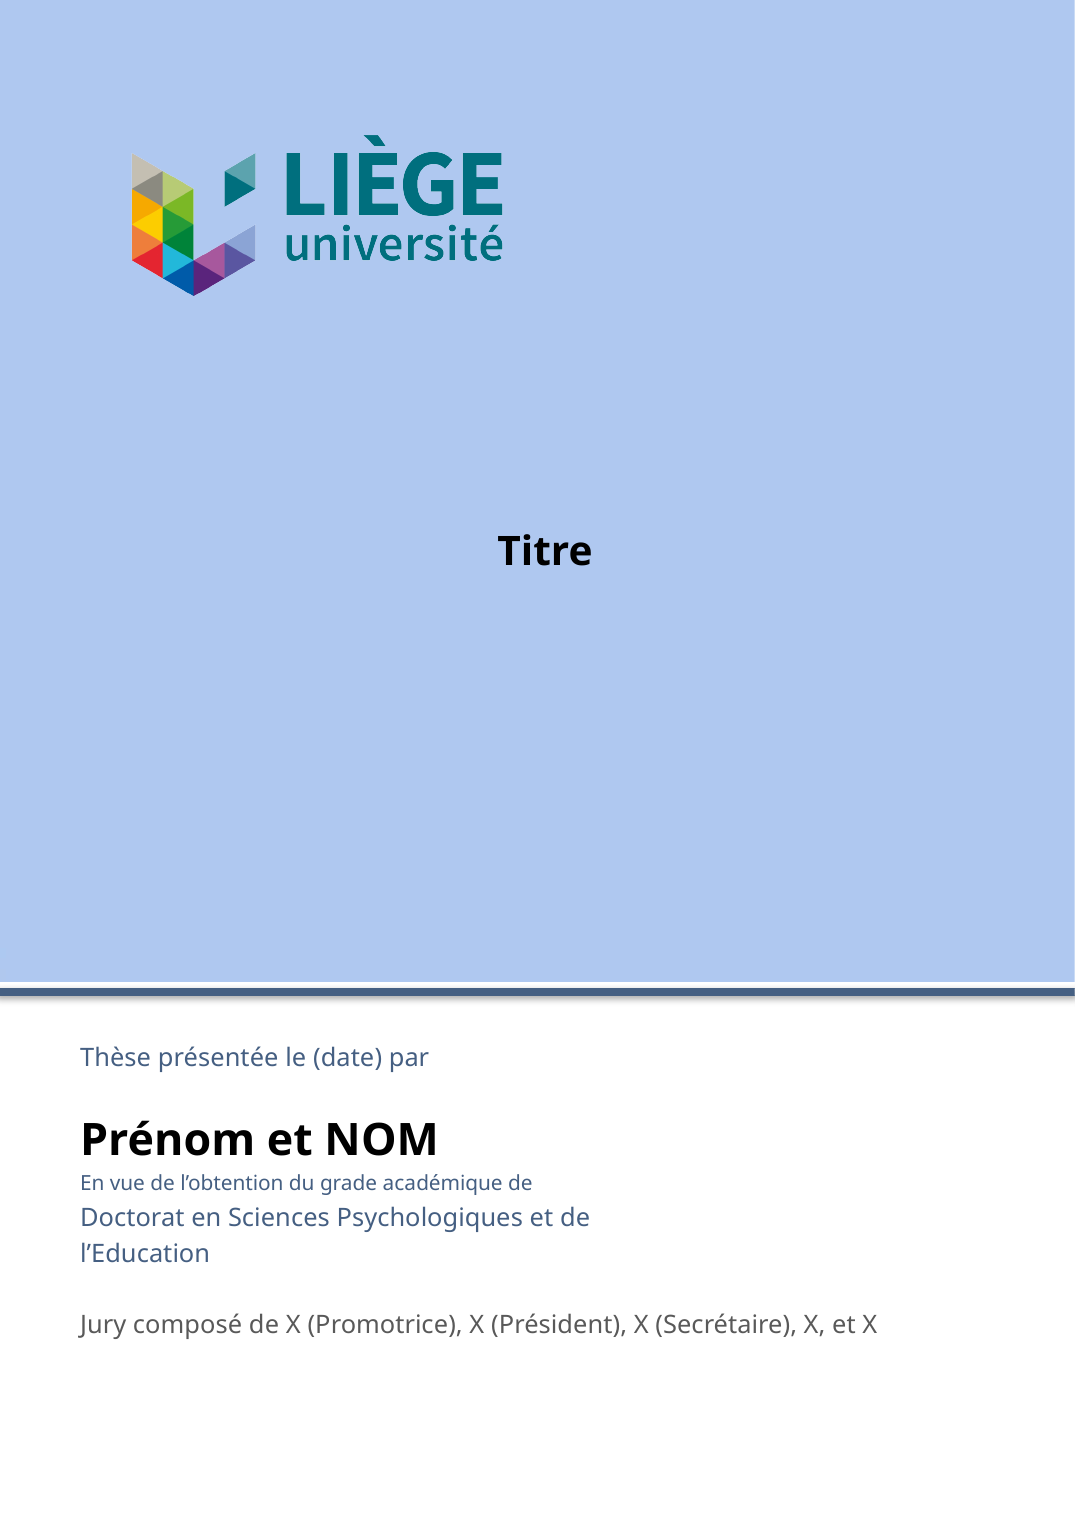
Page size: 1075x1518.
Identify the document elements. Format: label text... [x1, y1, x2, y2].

text_box Jury composé de X (Promotrice), X (Président), X (Secrétaire), X, et X [65, 1294, 1030, 1346]
text_box Thèse présentée le (date) par Prénom et NOM En vue de l’obtention du grade académique de Doctorat en Sciences Psychologiques et de l’Education [65, 1027, 729, 1276]
picture [0, 0, 1075, 982]
text_box [0, 990, 1075, 996]
